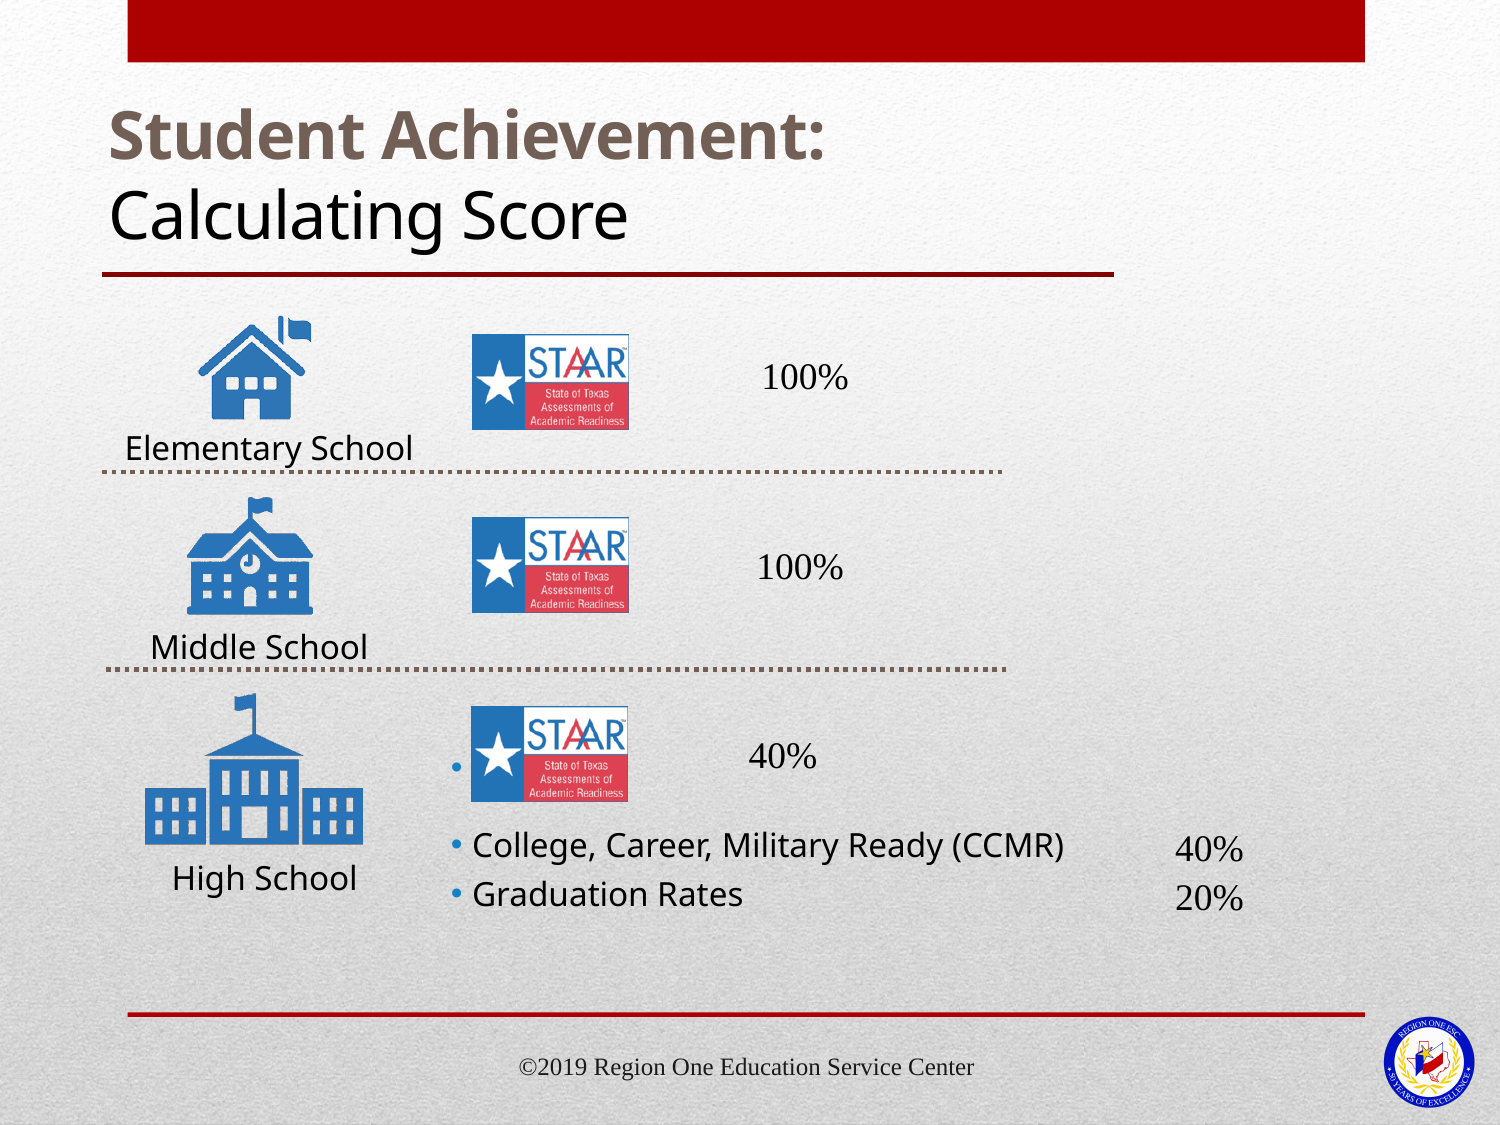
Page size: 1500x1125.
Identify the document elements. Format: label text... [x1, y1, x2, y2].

text_box 40% [733, 723, 961, 784]
picture [472, 516, 630, 614]
text_box Elementary School [109, 420, 430, 471]
picture [472, 333, 630, 431]
picture [196, 309, 316, 424]
text_box 100% [746, 344, 973, 404]
text_box 20% [1160, 865, 1387, 926]
text_box 100% [741, 535, 968, 595]
picture [187, 492, 316, 620]
text_box Student Achievement: Calculating Score [93, 85, 1133, 156]
text_box 40% [1160, 816, 1387, 865]
text_box Middle School [134, 618, 384, 668]
picture [145, 681, 367, 851]
text_box High School [156, 849, 373, 905]
text_box College, Career, Military Ready (CCMR) Graduation Rates [436, 739, 1274, 921]
picture [1382, 1015, 1476, 1108]
picture [470, 705, 629, 803]
footer ©2019 Region One Education Service Center [131, 1035, 1363, 1096]
